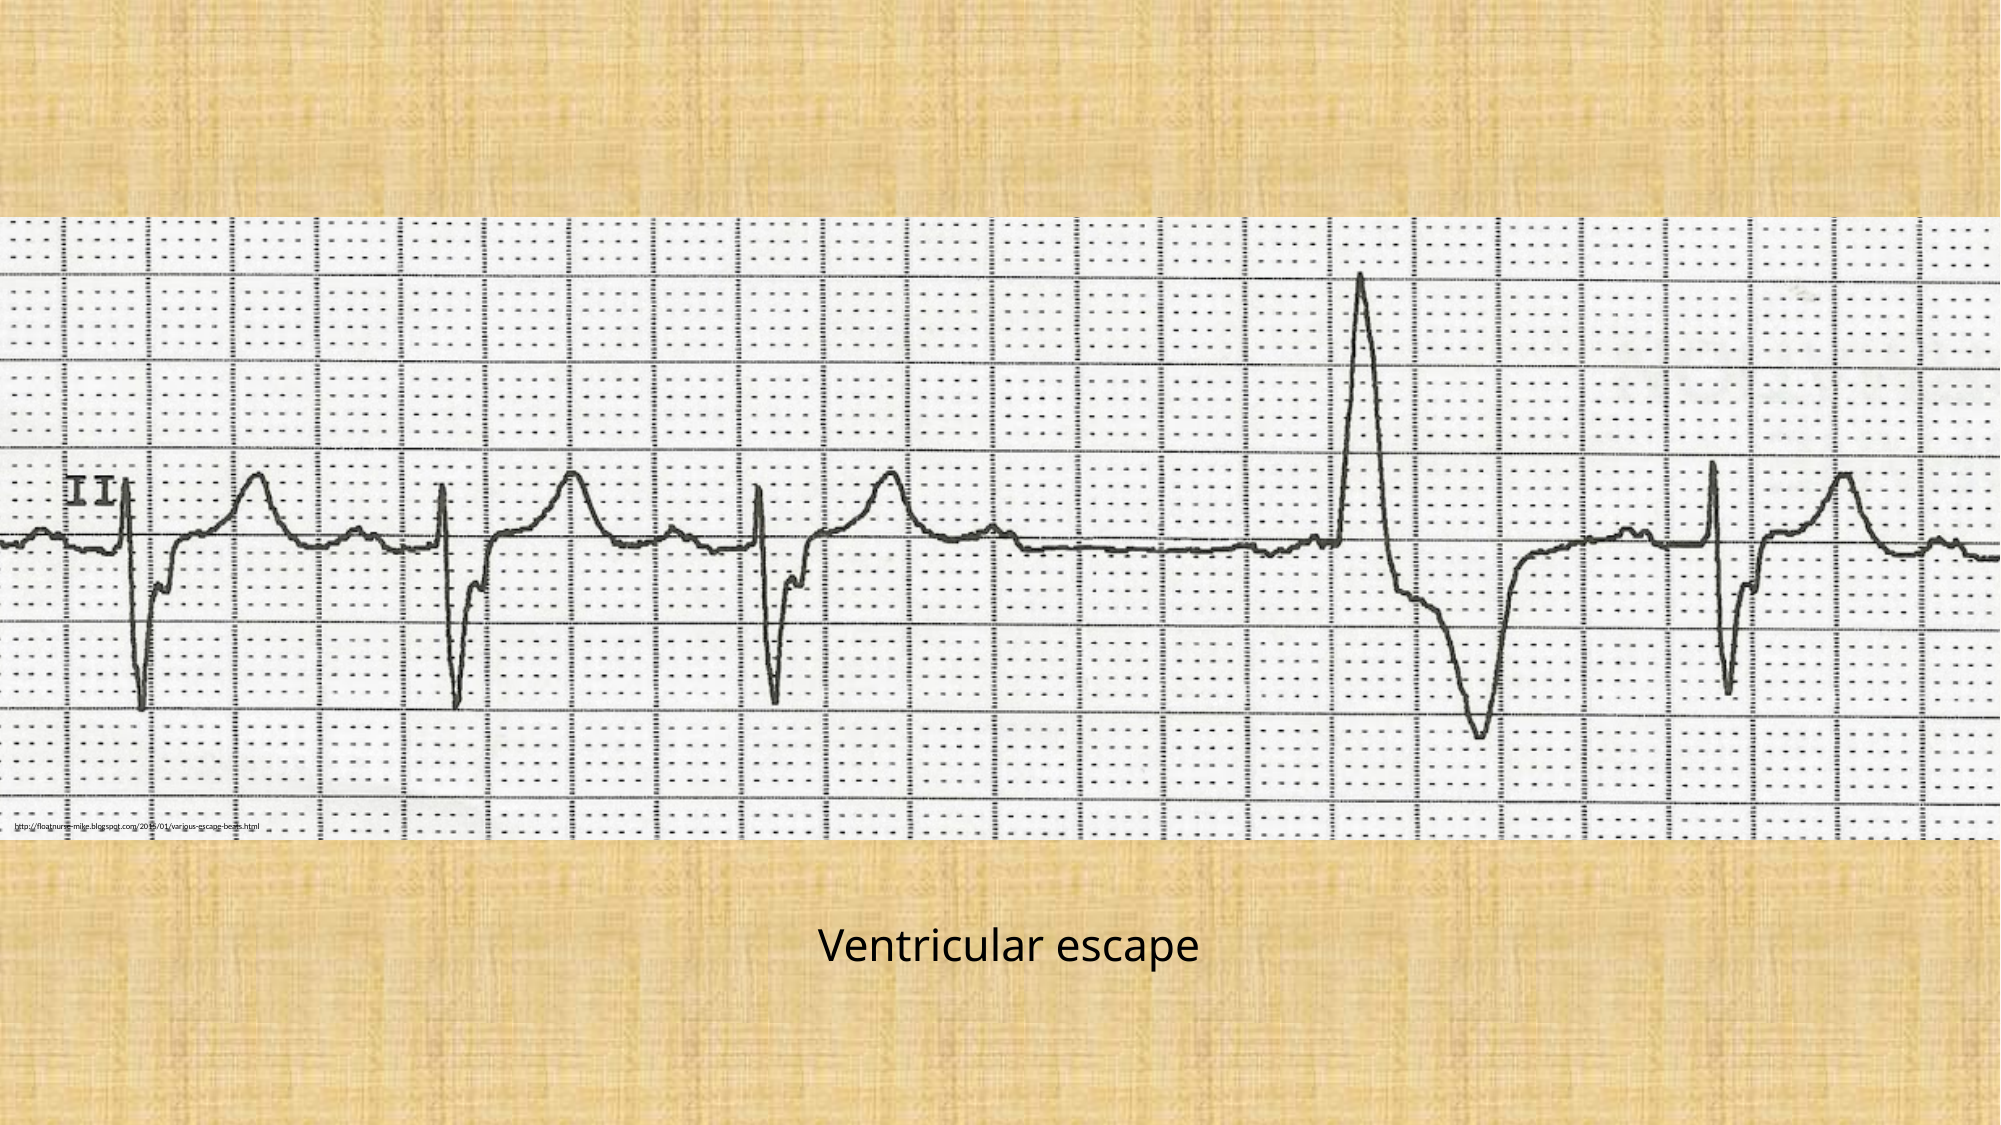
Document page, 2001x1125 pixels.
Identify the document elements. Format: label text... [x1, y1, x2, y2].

list Ventricular escape [802, 915, 1277, 1004]
picture [0, 0, 2001, 1125]
